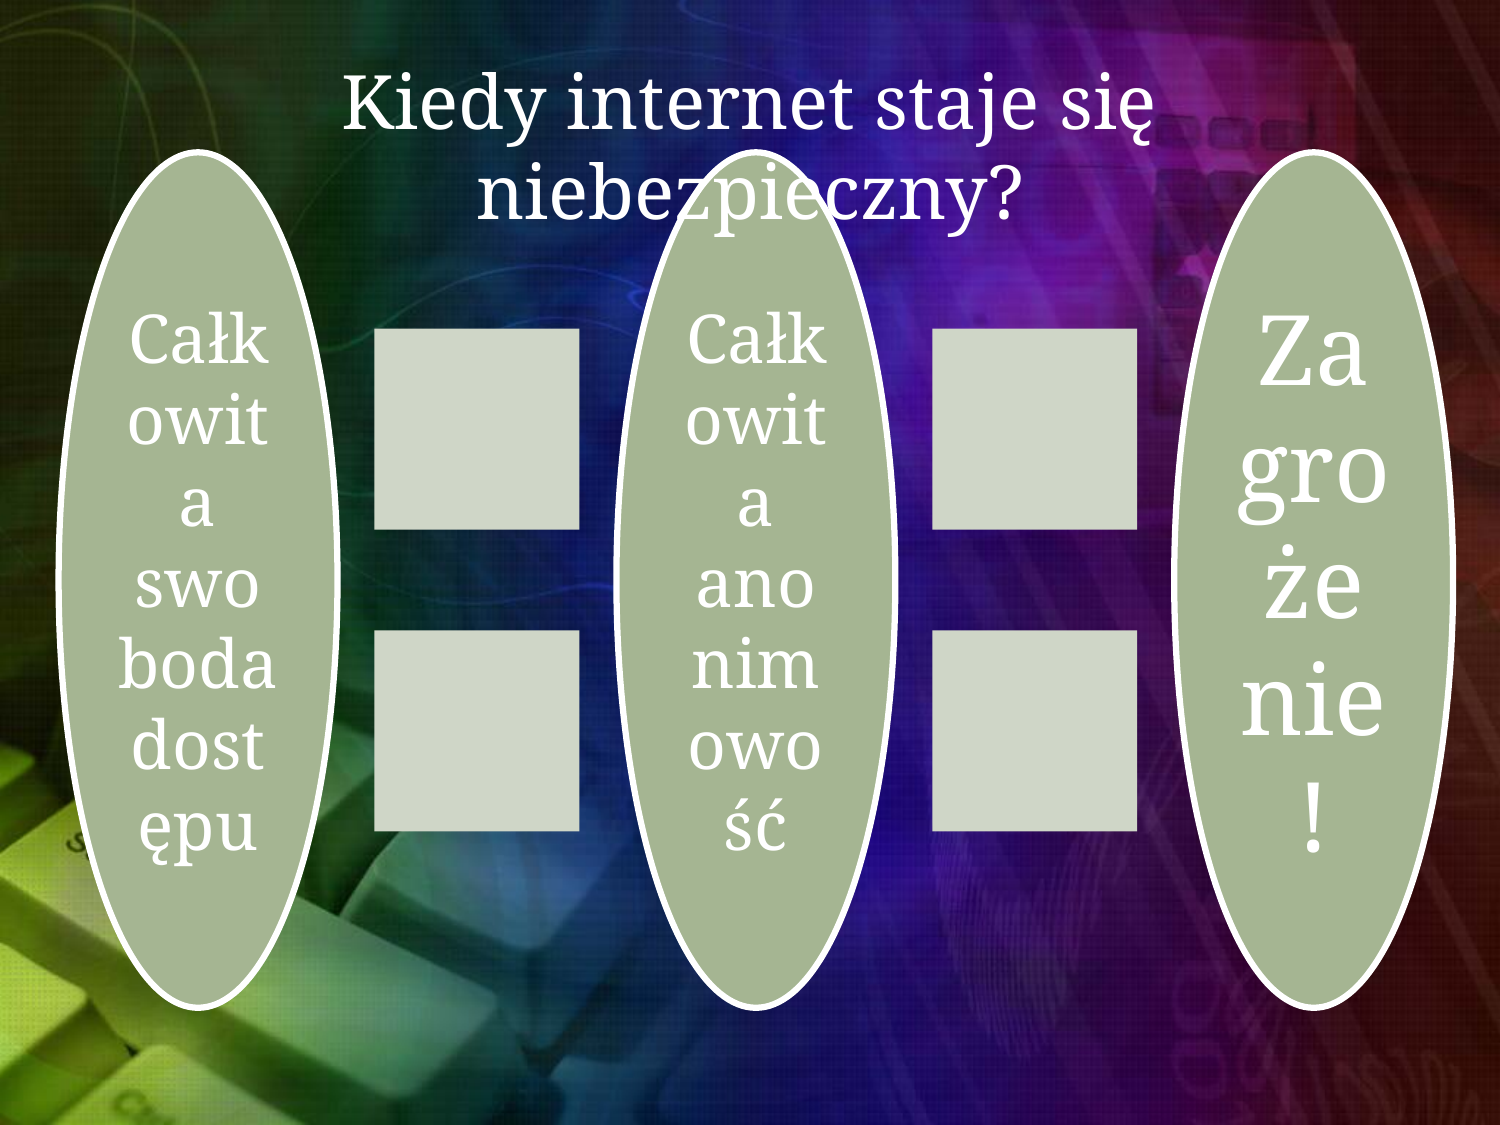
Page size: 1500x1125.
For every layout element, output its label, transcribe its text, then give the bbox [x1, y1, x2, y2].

text_box Kiedy internet staje się niebezpieczny? [70, 46, 1430, 141]
picture [0, 0, 1500, 1125]
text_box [61, 155, 1451, 1005]
